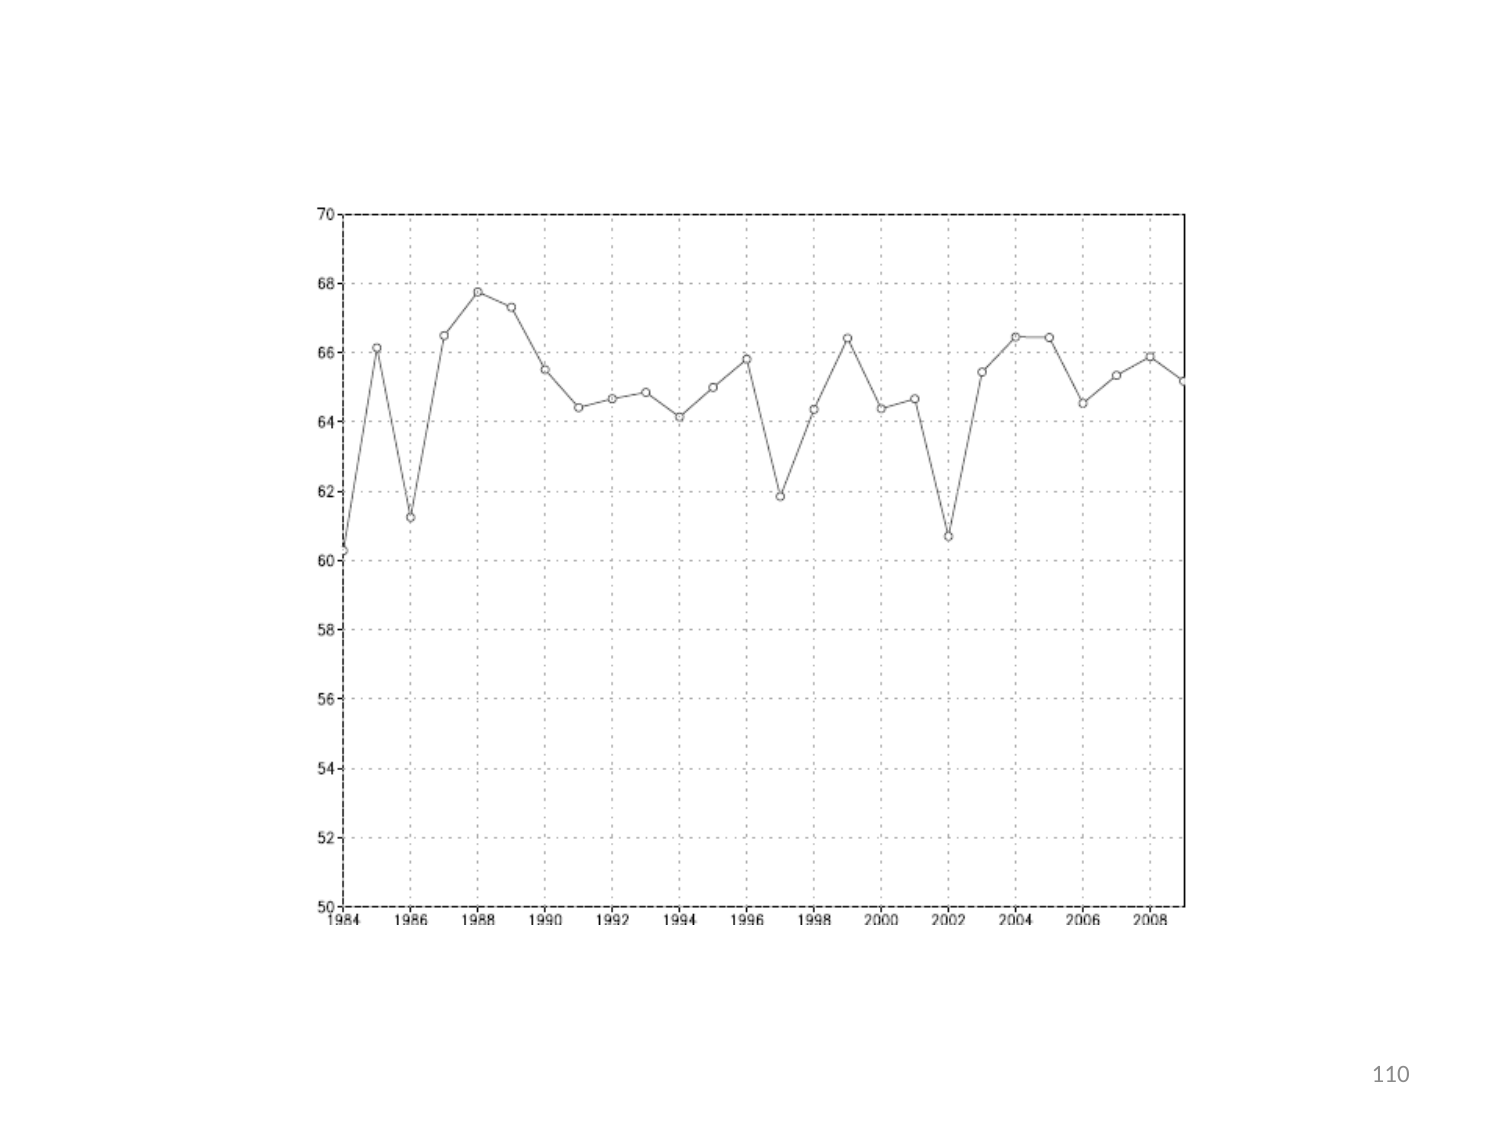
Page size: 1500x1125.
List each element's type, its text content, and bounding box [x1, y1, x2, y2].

picture [305, 200, 1195, 925]
slide_number 110 [1074, 1042, 1425, 1103]
